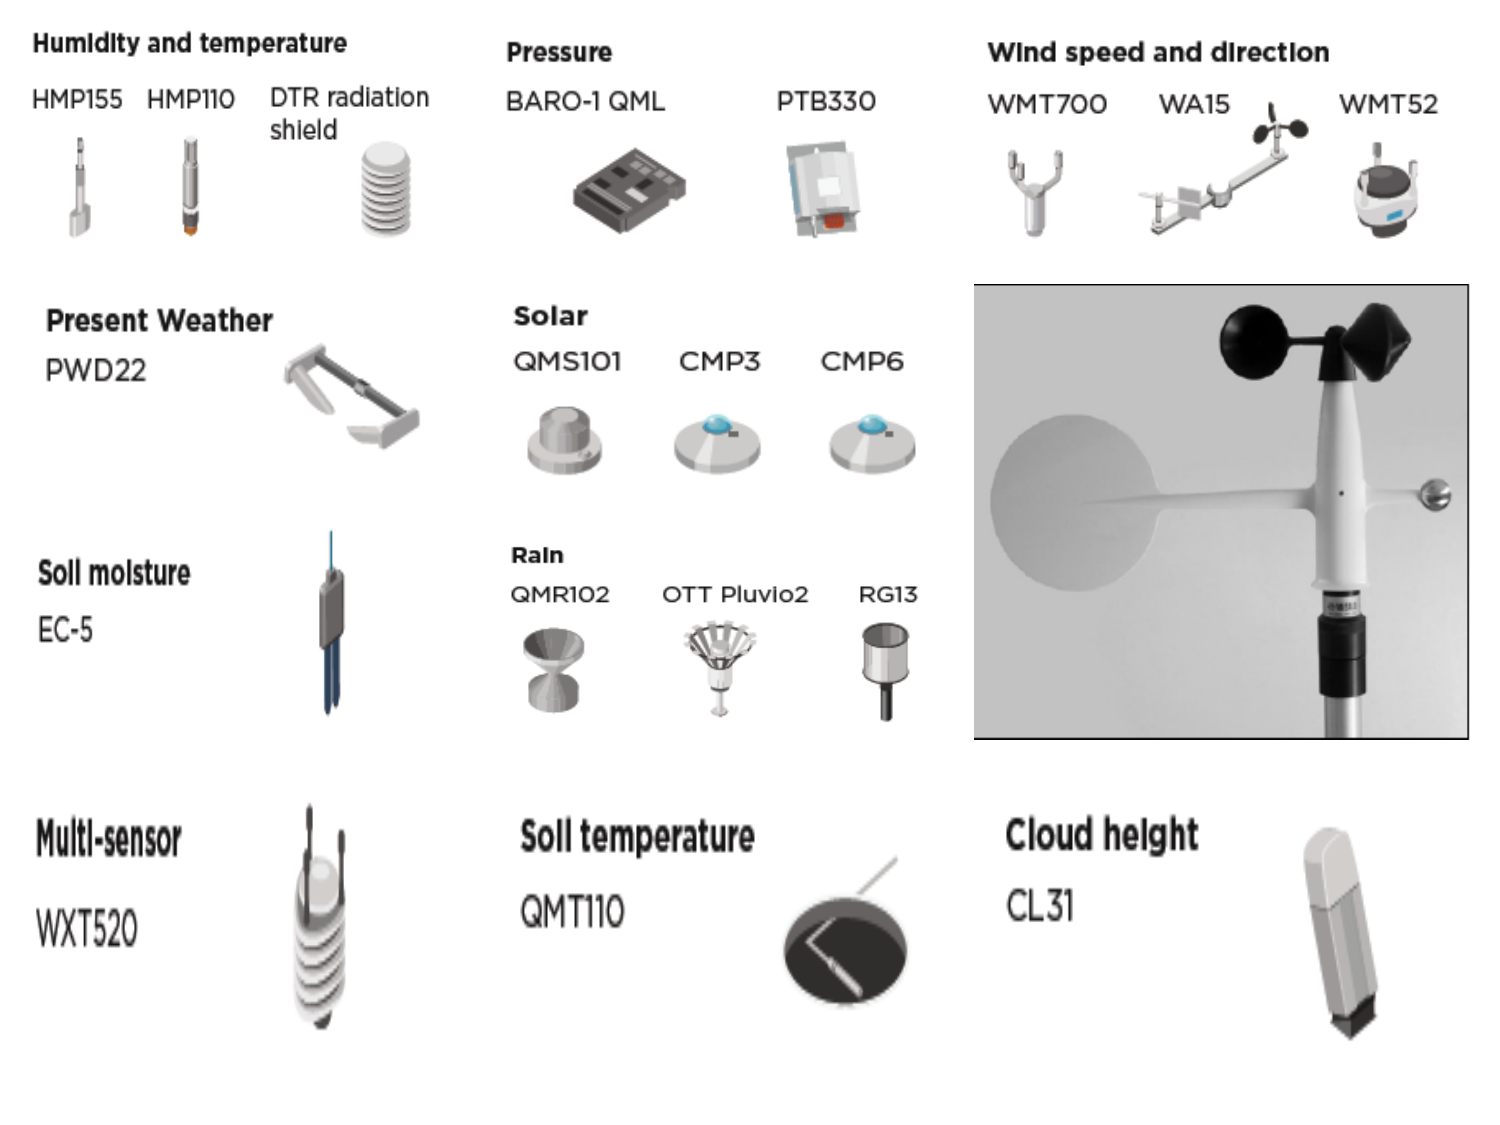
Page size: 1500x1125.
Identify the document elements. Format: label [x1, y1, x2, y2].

picture [489, 284, 962, 498]
picture [974, 284, 1471, 741]
picture [17, 18, 467, 256]
picture [489, 774, 954, 1083]
picture [17, 524, 467, 738]
picture [974, 18, 1471, 256]
picture [17, 774, 465, 1048]
picture [489, 21, 959, 256]
picture [972, 774, 1469, 1083]
picture [17, 278, 467, 492]
picture [489, 527, 962, 741]
